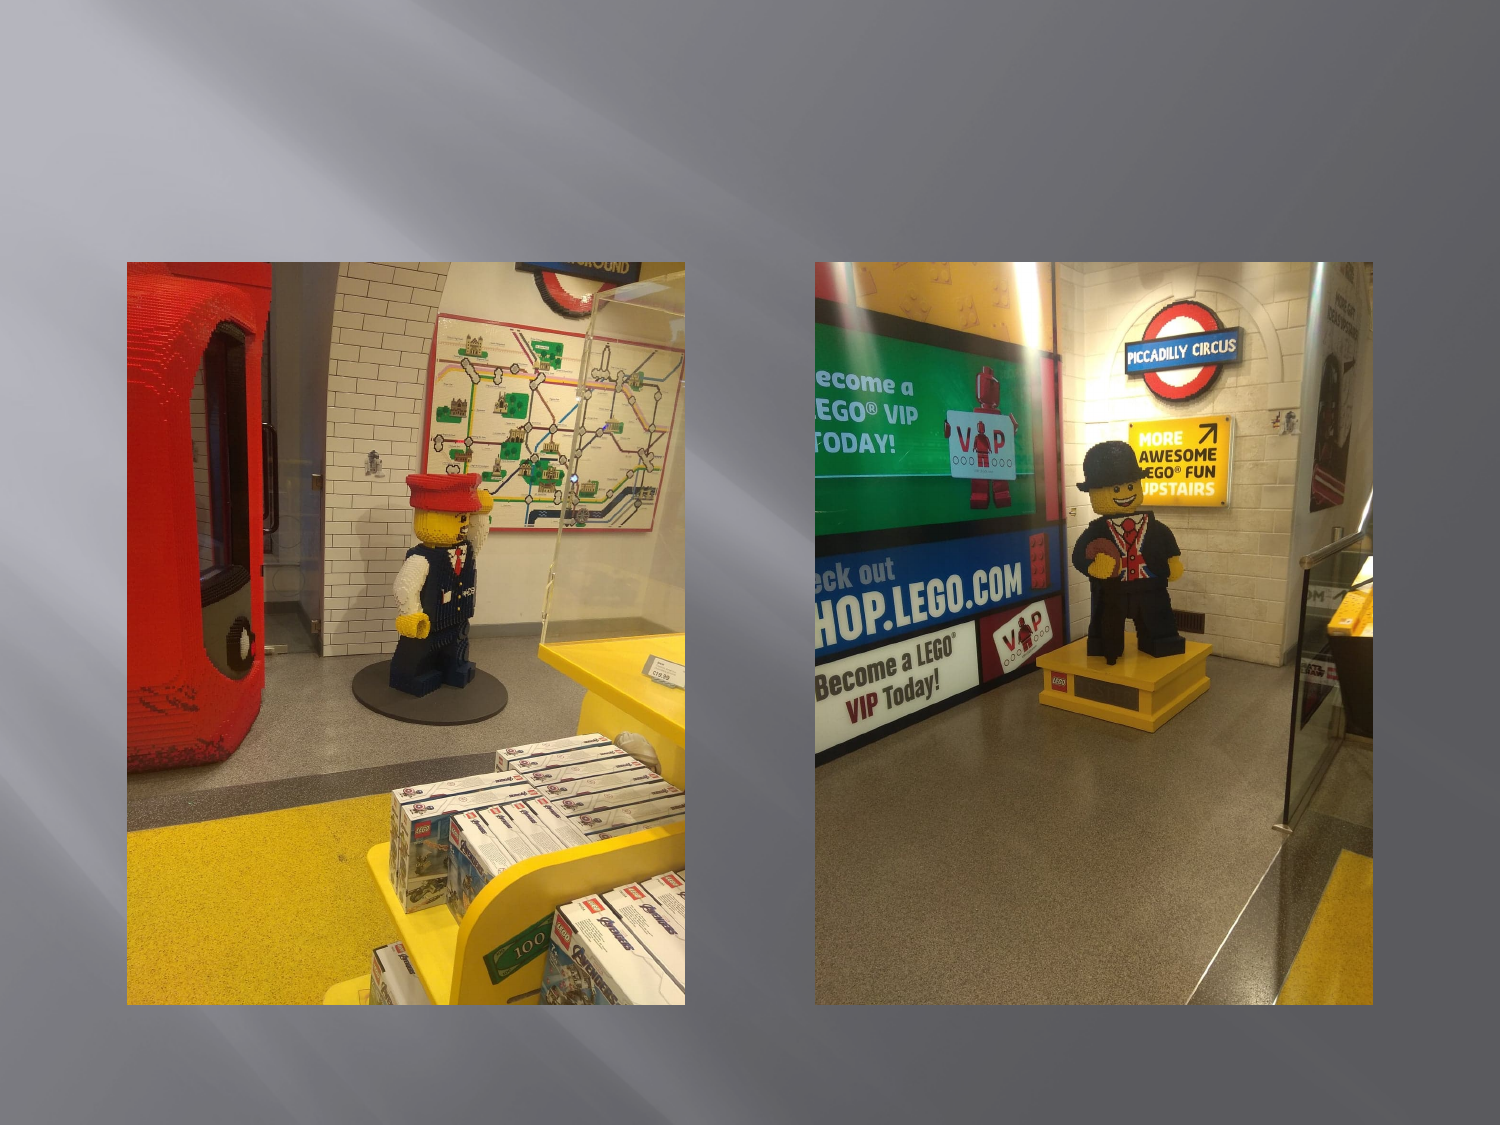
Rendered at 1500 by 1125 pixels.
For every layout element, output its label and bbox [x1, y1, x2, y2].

list [815, 262, 1373, 1006]
list [127, 262, 685, 1006]
